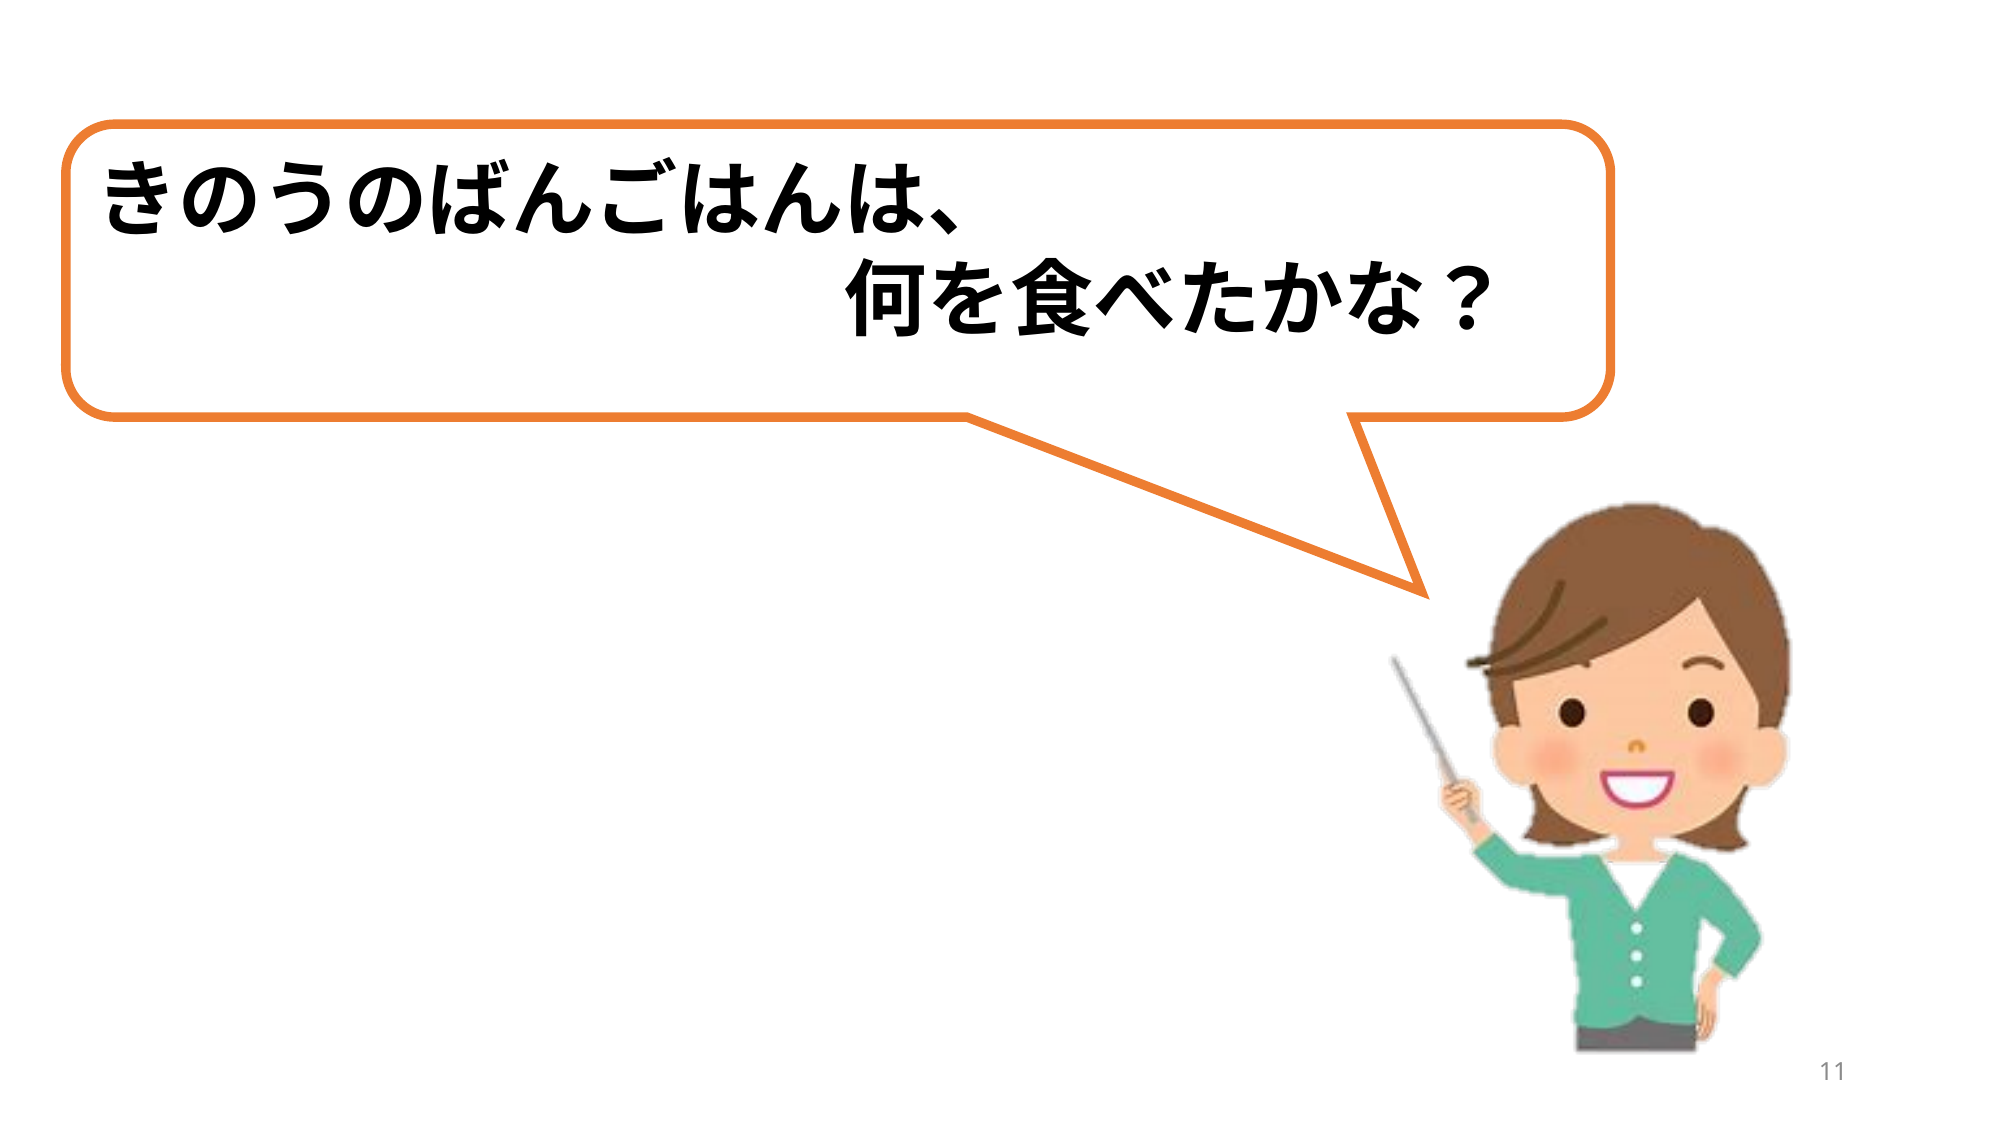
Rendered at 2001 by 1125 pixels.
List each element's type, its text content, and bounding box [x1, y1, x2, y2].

picture [1317, 483, 1819, 1073]
slide_number 11 [1412, 1042, 1863, 1103]
text_box きのうのばんごはんは、 何を食べたかな？ [64, 123, 1612, 553]
